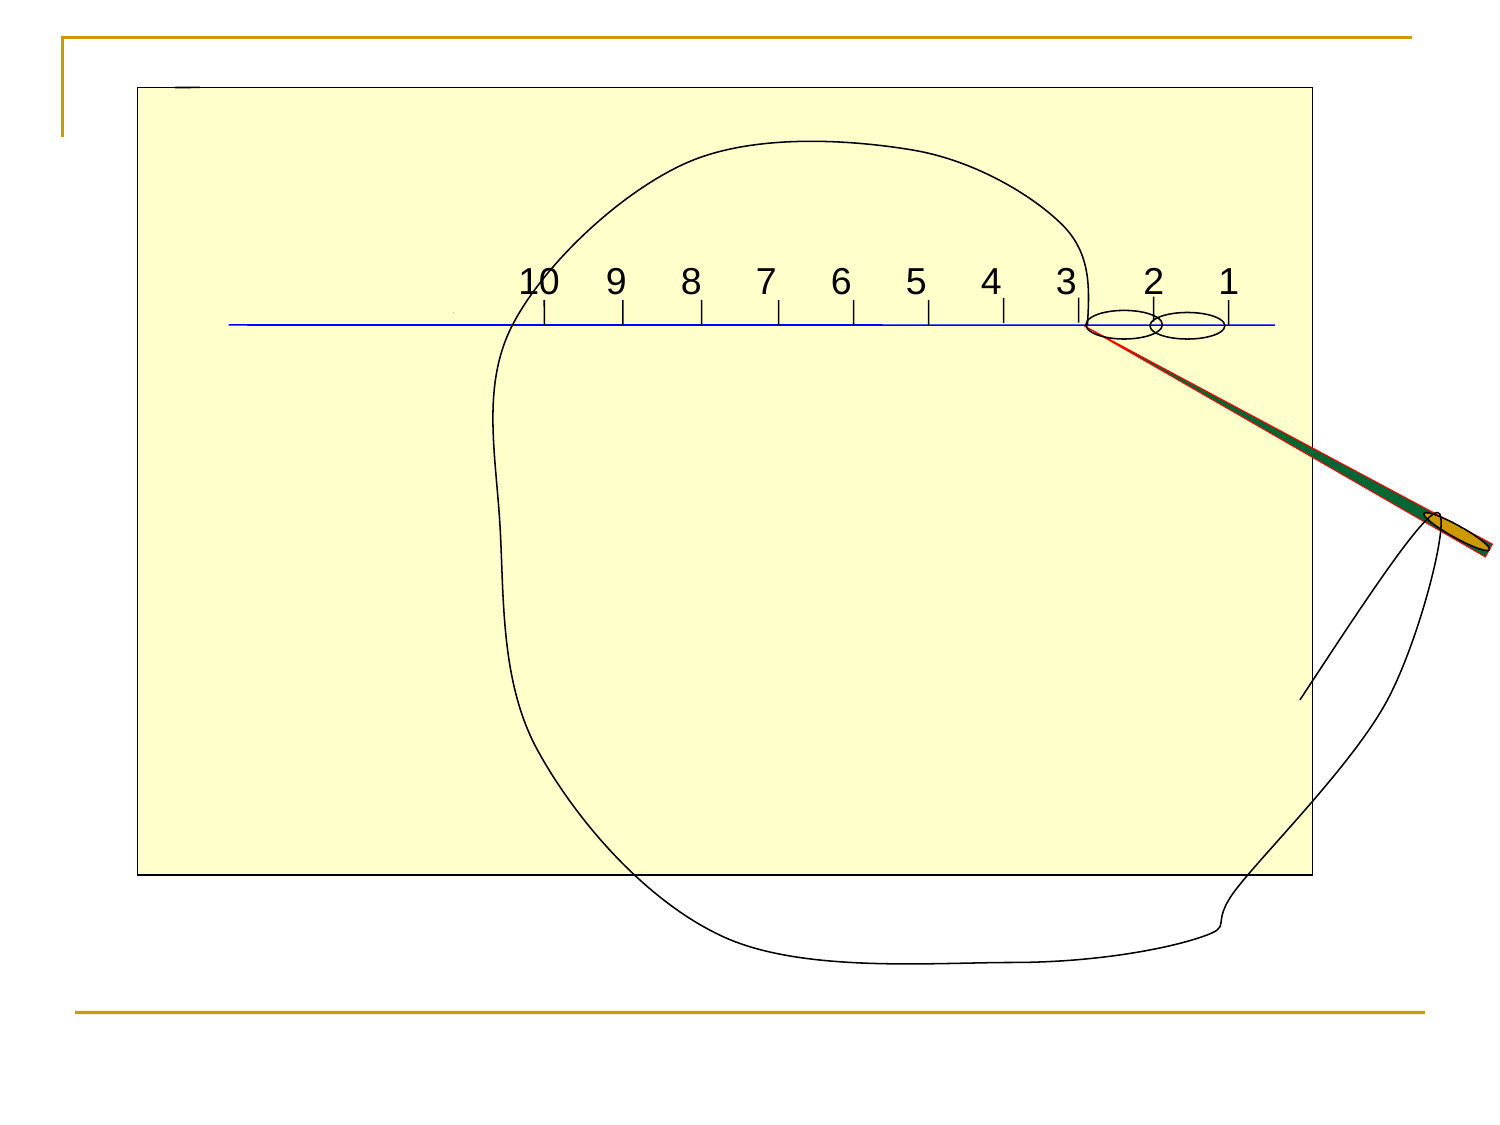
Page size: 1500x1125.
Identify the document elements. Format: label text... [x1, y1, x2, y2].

text_box [1149, 312, 1225, 340]
text_box 2 [1128, 249, 1179, 310]
text_box [1441, 517, 1490, 551]
text_box [492, 141, 1442, 964]
text_box [1475, 534, 1493, 549]
text_box 1 [1203, 249, 1242, 310]
text_box [1441, 530, 1489, 557]
text_box 10 [503, 249, 568, 310]
text_box [1085, 310, 1157, 340]
text_box [1105, 338, 1435, 522]
text_box [1423, 512, 1433, 519]
text_box [137, 87, 1313, 875]
text_box 3 [1080, 249, 1092, 310]
